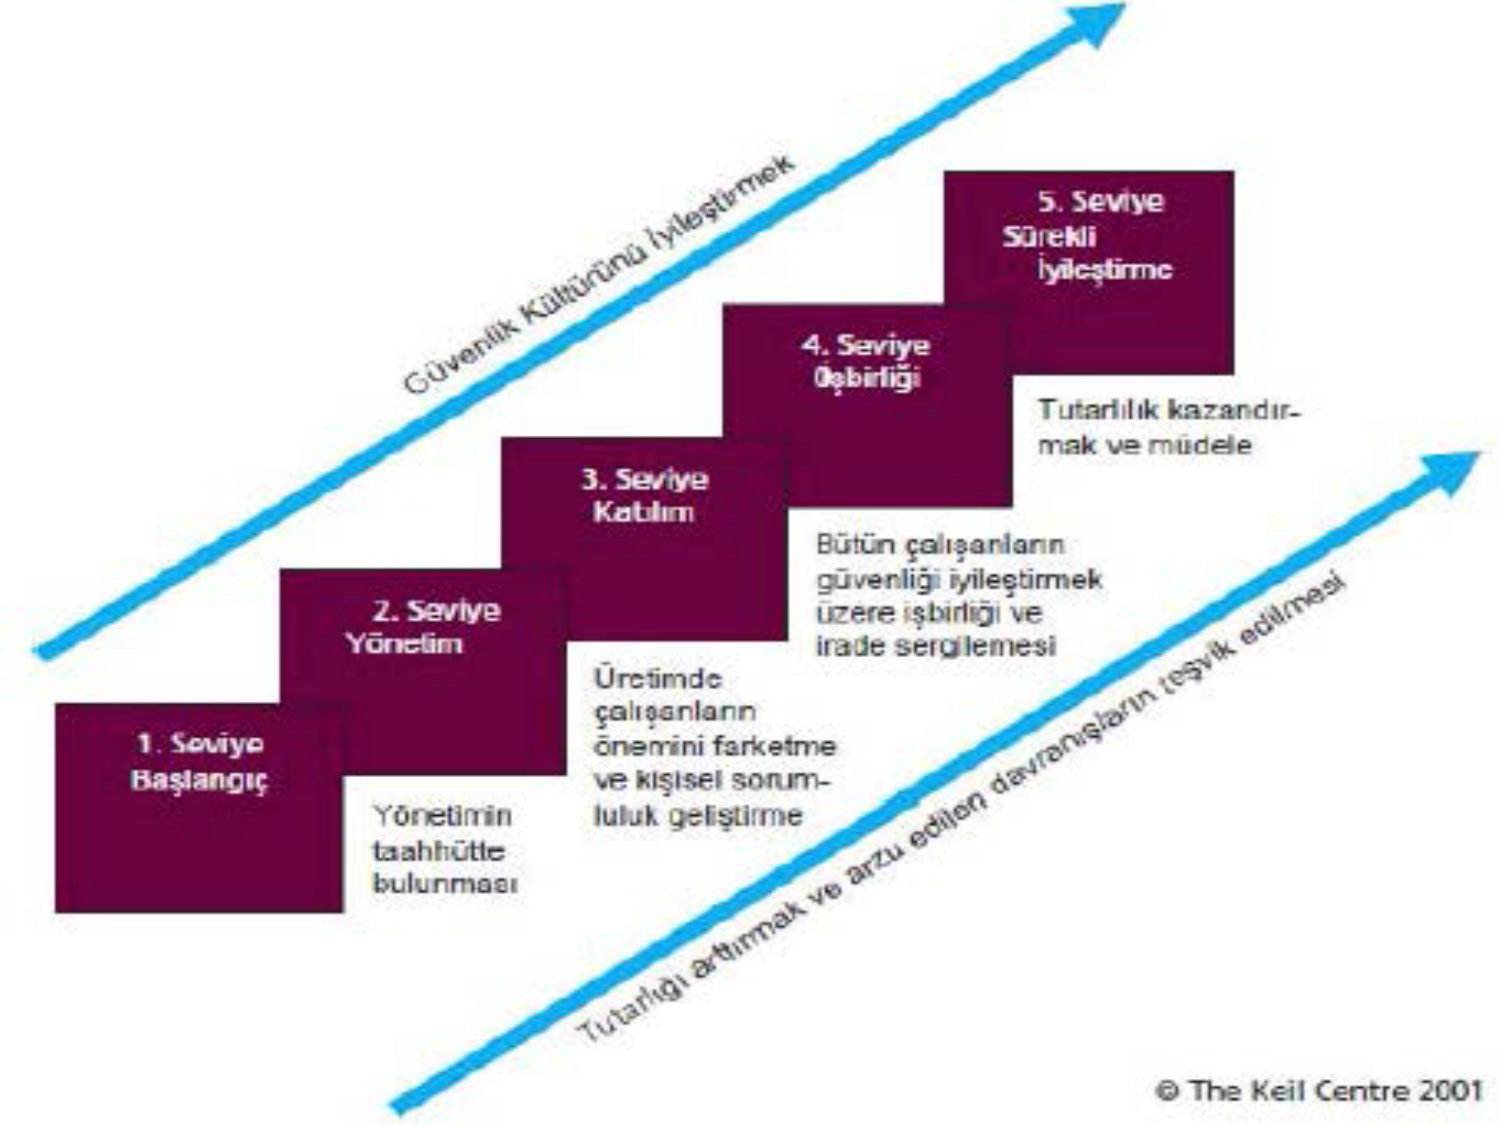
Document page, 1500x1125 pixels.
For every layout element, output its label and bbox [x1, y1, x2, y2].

list [0, 0, 1500, 1125]
